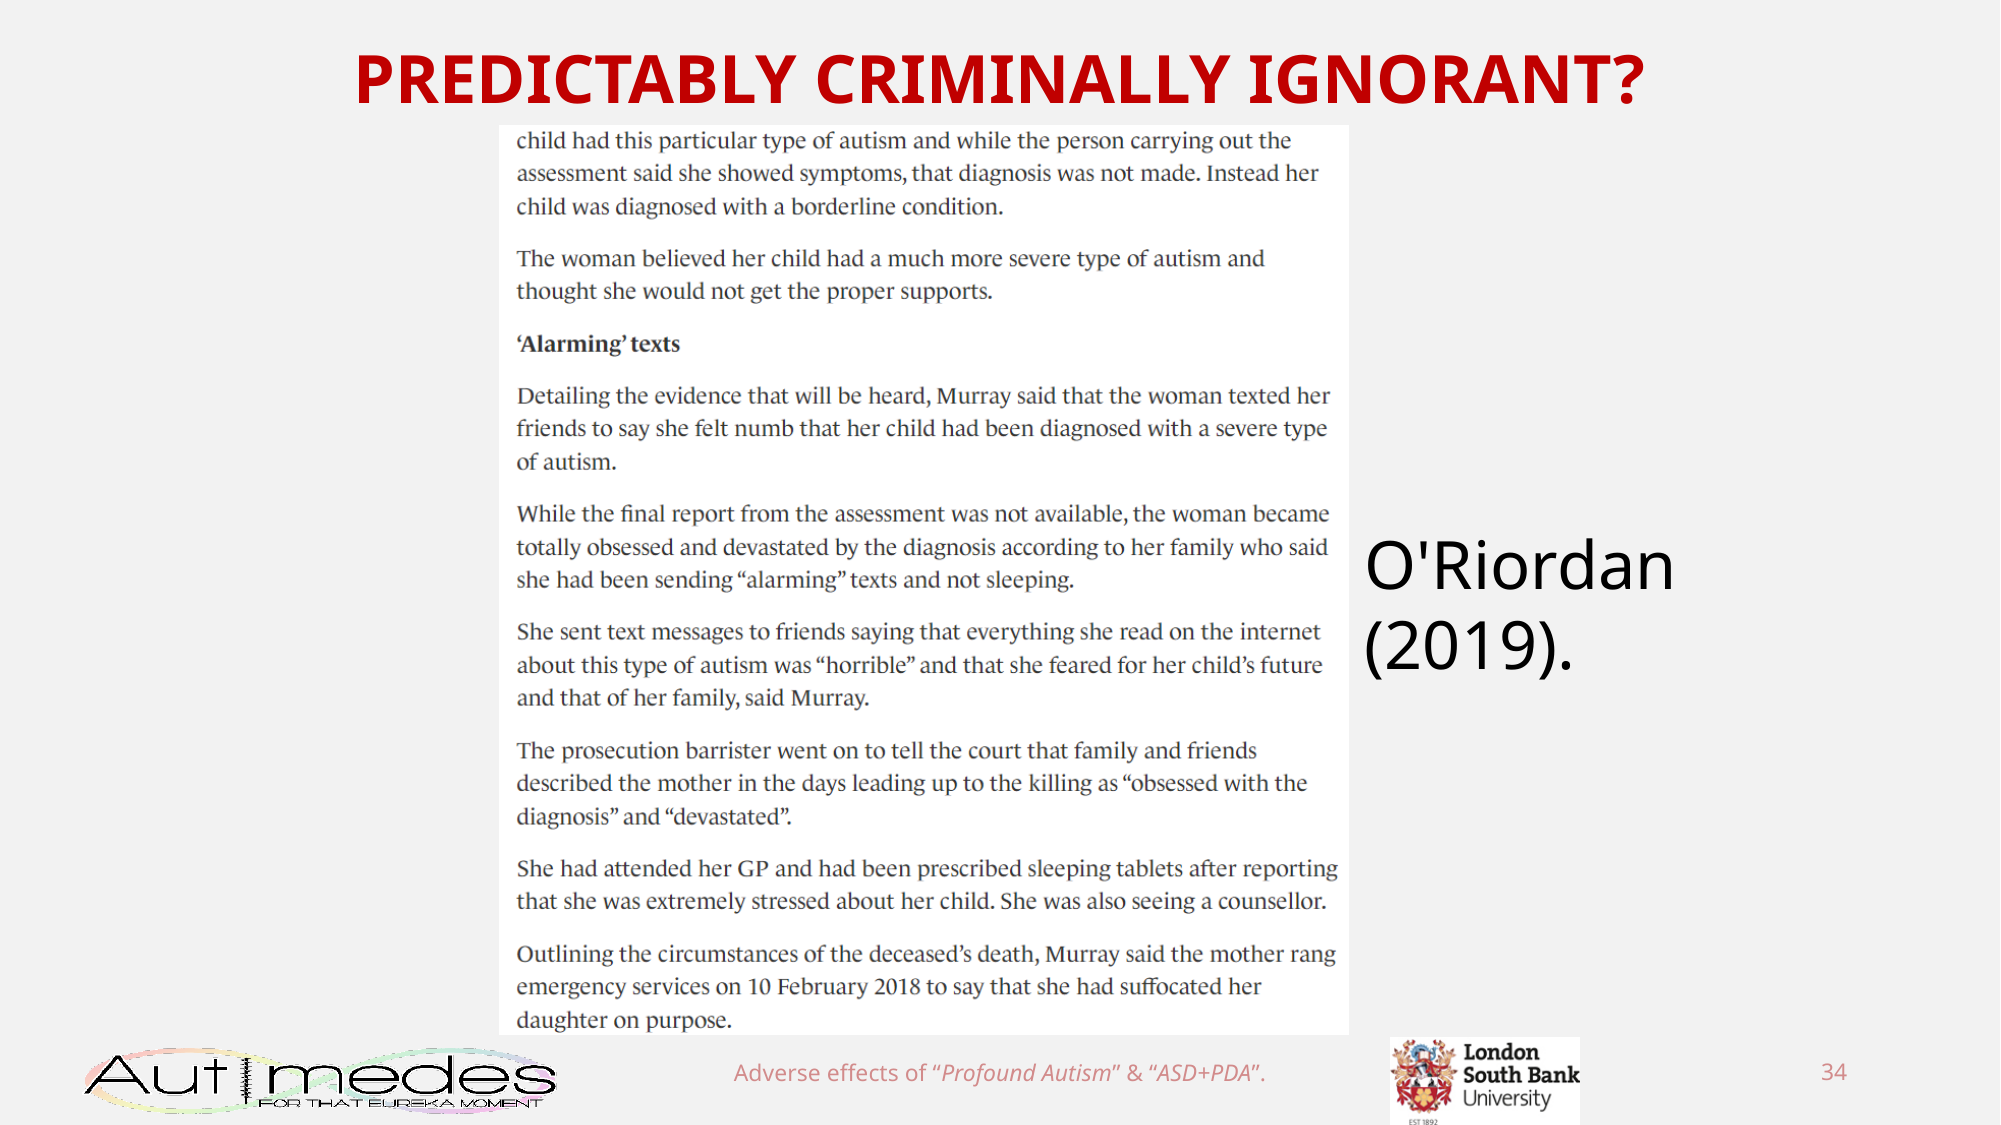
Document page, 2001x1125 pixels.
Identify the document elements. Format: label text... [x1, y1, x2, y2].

text_box PREDICTABLY CRIMINALLY IGNORANT? [102, 29, 1898, 125]
text_box O'Riordan (2019). [1350, 515, 1898, 690]
picture [499, 125, 1349, 1035]
picture [1390, 1037, 1580, 1125]
slide_number 34 [1412, 1042, 1863, 1103]
footer Adverse effects of “Profound Autism” & “ASD+PDA”. [662, 1042, 1338, 1103]
picture [71, 1042, 567, 1120]
